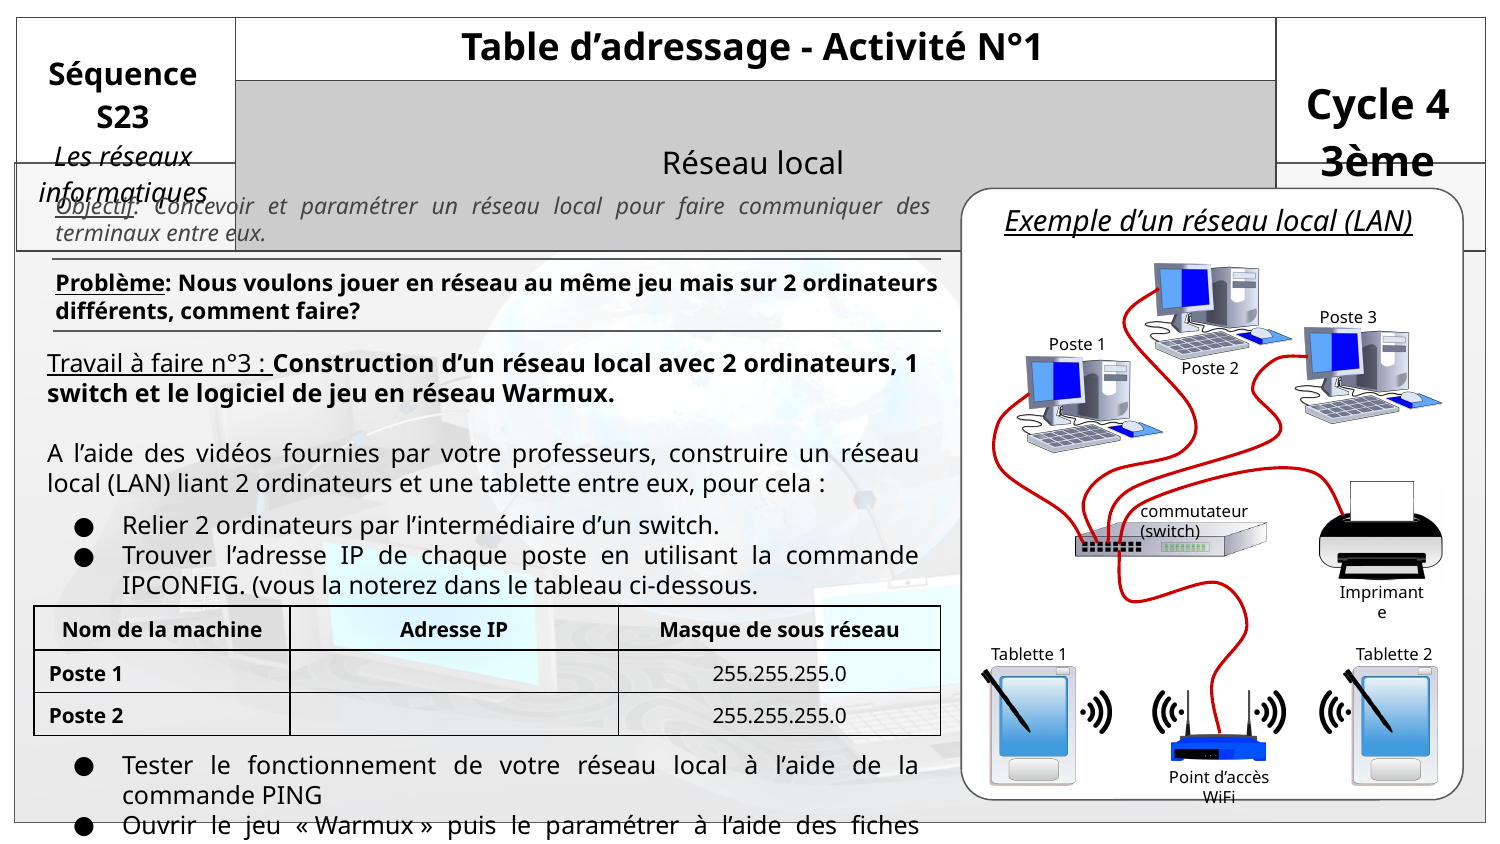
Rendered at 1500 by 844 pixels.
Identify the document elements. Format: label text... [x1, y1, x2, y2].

table_header Séquence S23 Les réseaux informatiques [17, 18, 235, 161]
table_header Cycle 4 3ème [1277, 18, 1485, 163]
table_cell Réseau local [236, 81, 1275, 161]
text_box Travail à faire n°3 : Construction d’un réseau local avec 2 ordinateurs, 1 switch et le logiciel de jeu en réseau Warmux. A l’aide des vidéos fournies par votre professeurs, construire un réseau local (LAN) liant 2 ordinateurs et une tablette entre eux, pour cela : Relier 2 ordinateurs par l’intermédiaire d’un switch. Trouver l’adresse IP de chaque poste en utilisant la commande IPCONFIG. (vous la noterez dans le tableau ci-dessous. Tester le fonctionnement de votre réseau local à l’aide de la commande PING Ouvrir le jeu « Warmux » puis le paramétrer à l’aide des fiches ressources. [32, 830, 935, 844]
picture [15, 163, 1485, 823]
table_header Table d’adressage - Activité N°1 [236, 18, 1275, 80]
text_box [973, 253, 1456, 794]
